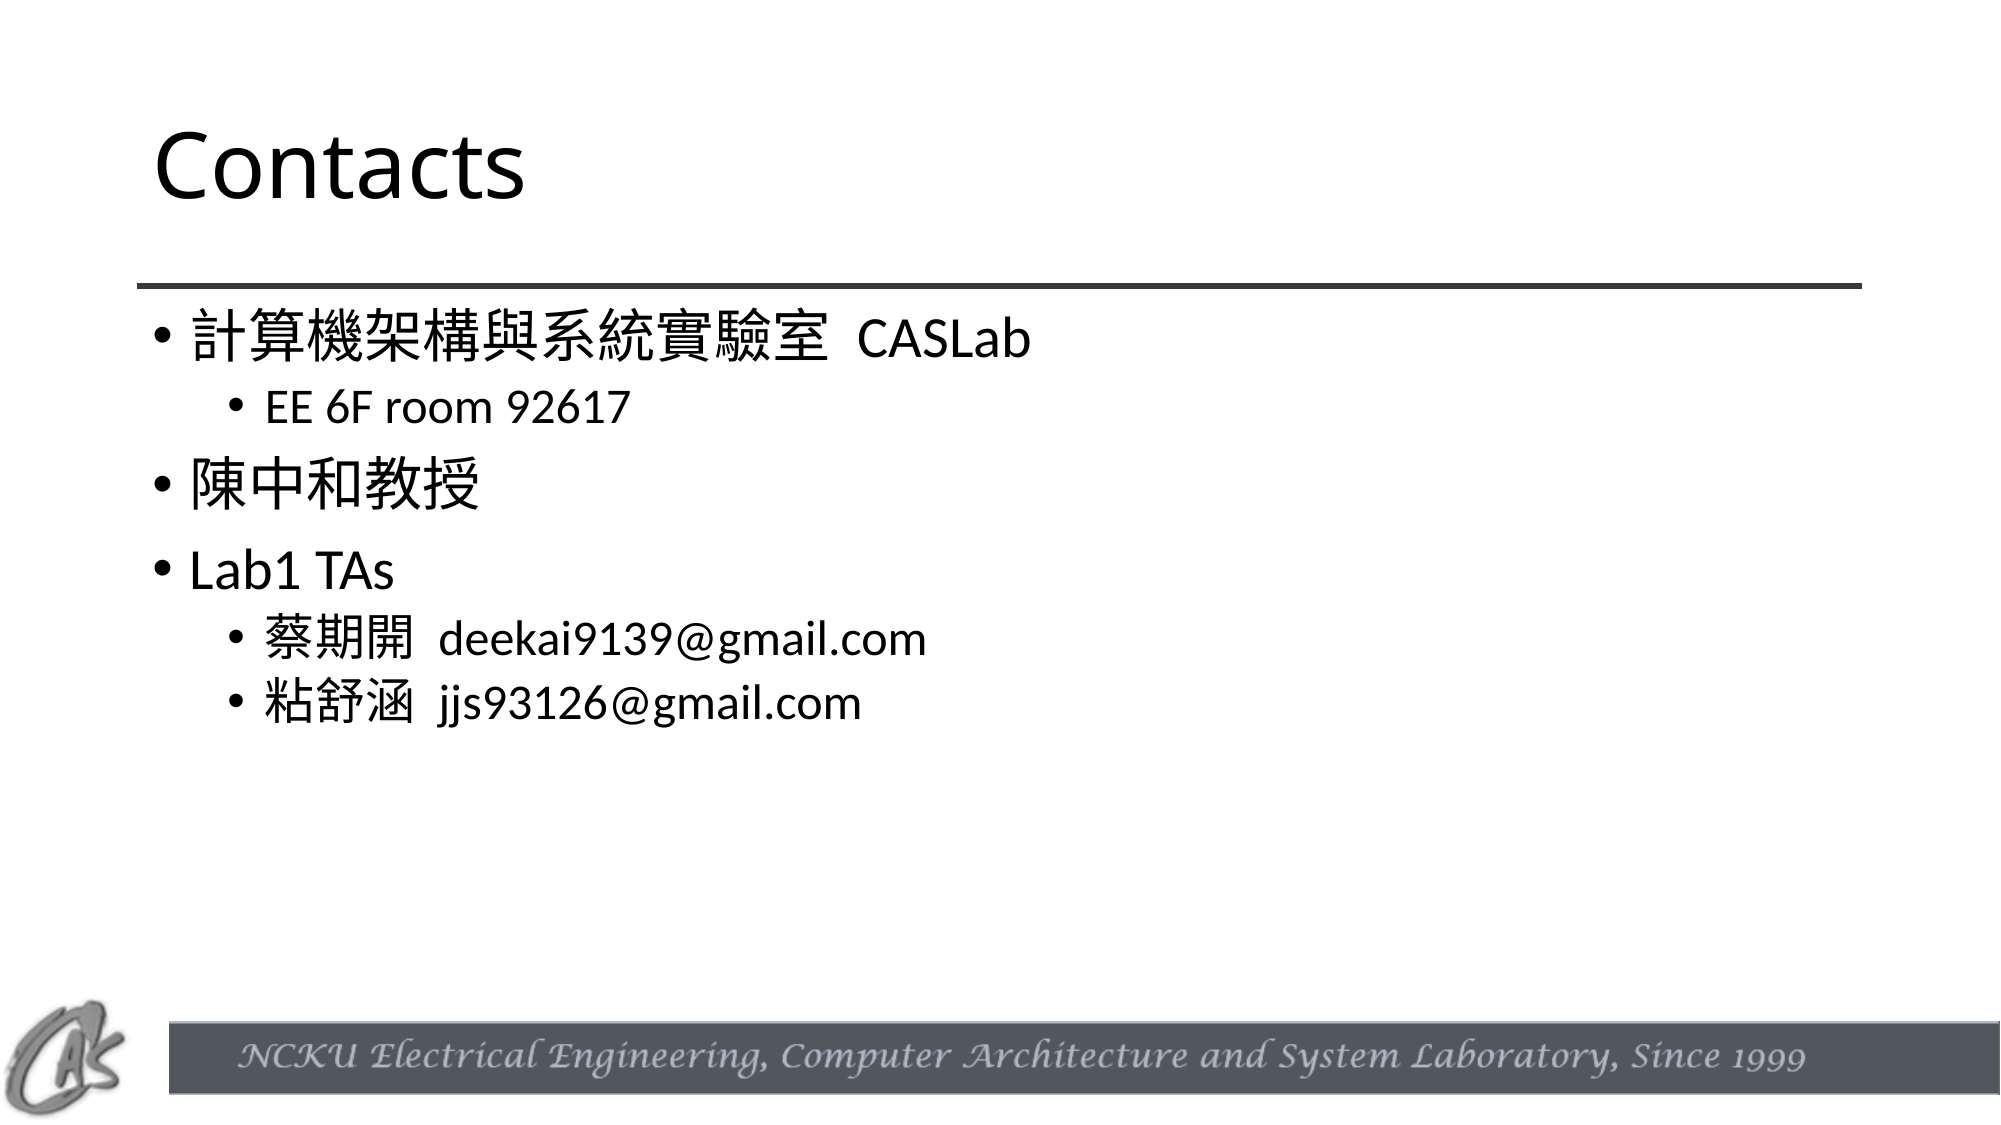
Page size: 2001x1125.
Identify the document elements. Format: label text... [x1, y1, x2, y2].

list 計算機架構與系統實驗室 CASLab EE 6F room 92617 陳中和教授 Lab1 TAs 蔡期開 deekai9139@gmail.com 粘舒涵 jjs93126@gmail.com [137, 299, 1863, 1014]
picture [169, 1021, 2000, 1095]
picture [0, 991, 134, 1125]
title Contacts [137, 59, 1863, 278]
